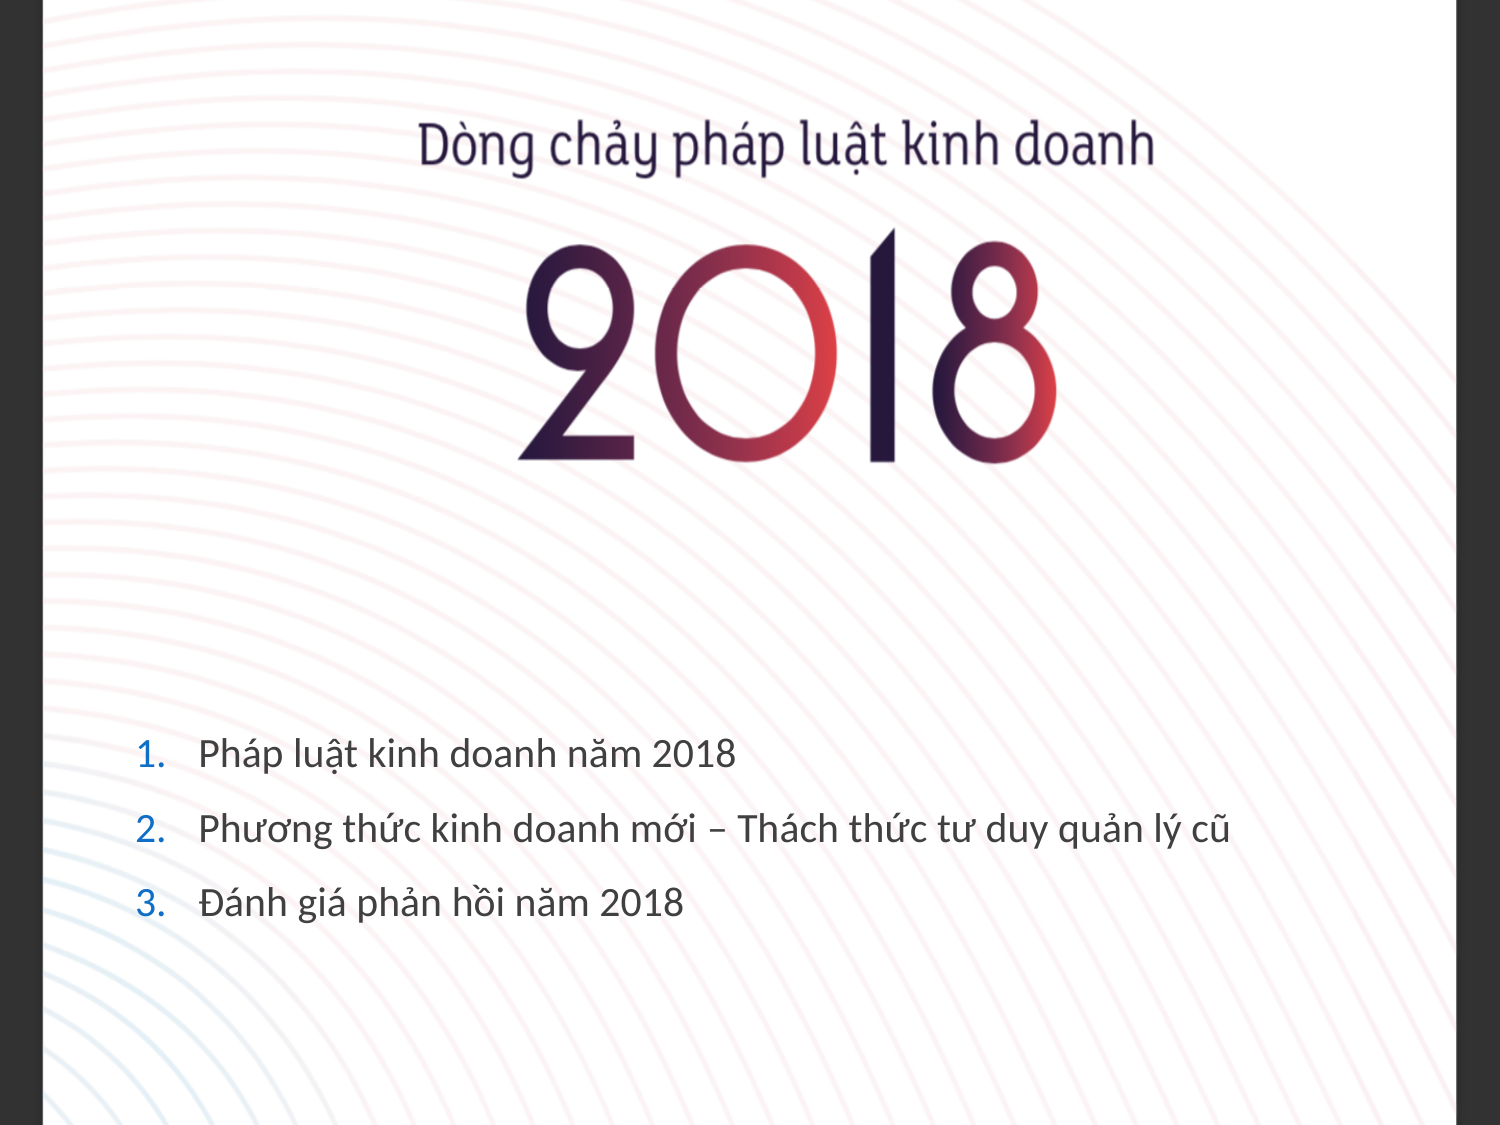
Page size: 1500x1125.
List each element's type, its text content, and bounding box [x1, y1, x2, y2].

list Pháp luật kinh doanh năm 2018 Phương thức kinh doanh mới – Thách thức tư duy quản lý cũ Đánh giá phản hồi năm 2018 [135, 302, 1373, 963]
picture [0, 0, 1500, 1125]
